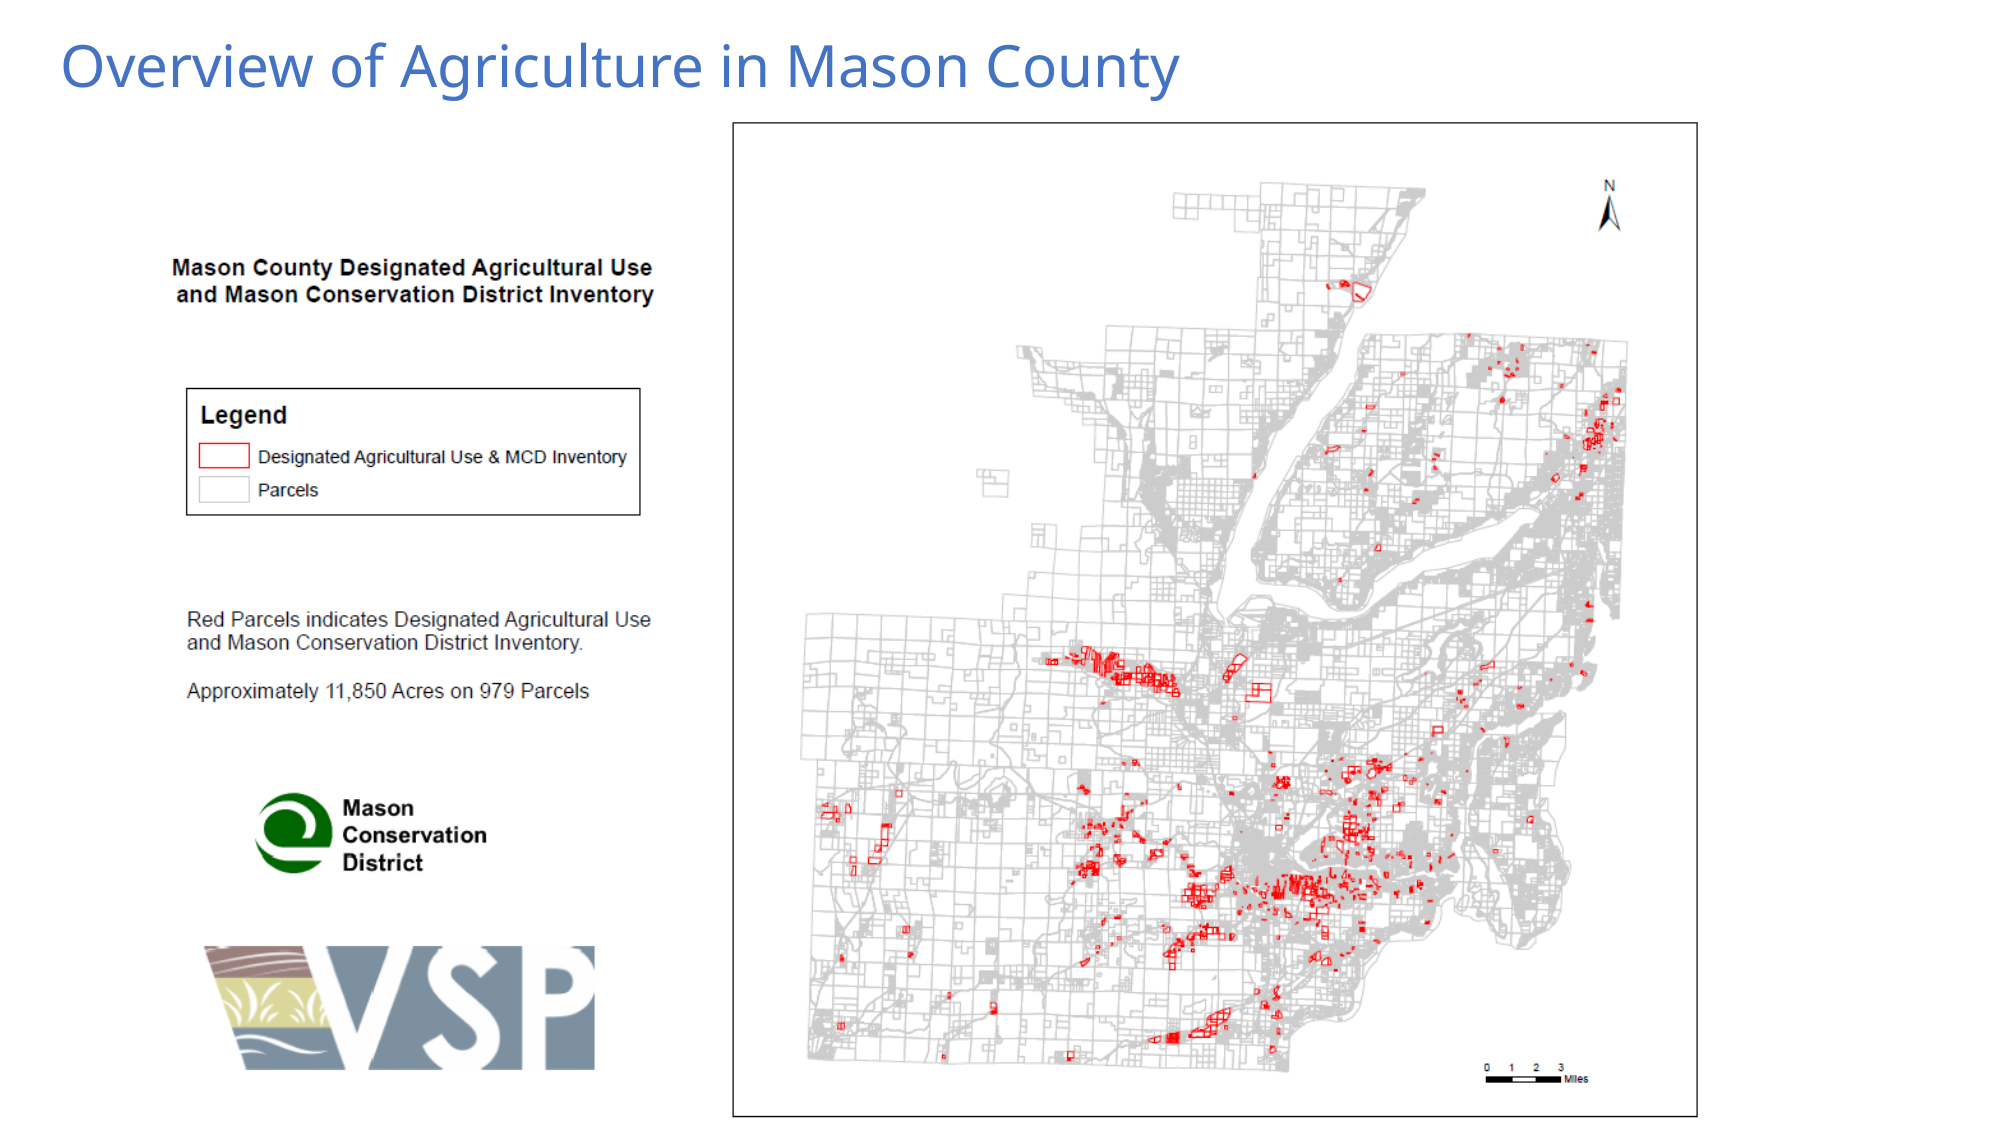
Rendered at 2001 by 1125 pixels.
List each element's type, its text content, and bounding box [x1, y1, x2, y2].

picture [130, 107, 1703, 1125]
text_box Overview of Agriculture in Mason County [45, 21, 1939, 107]
